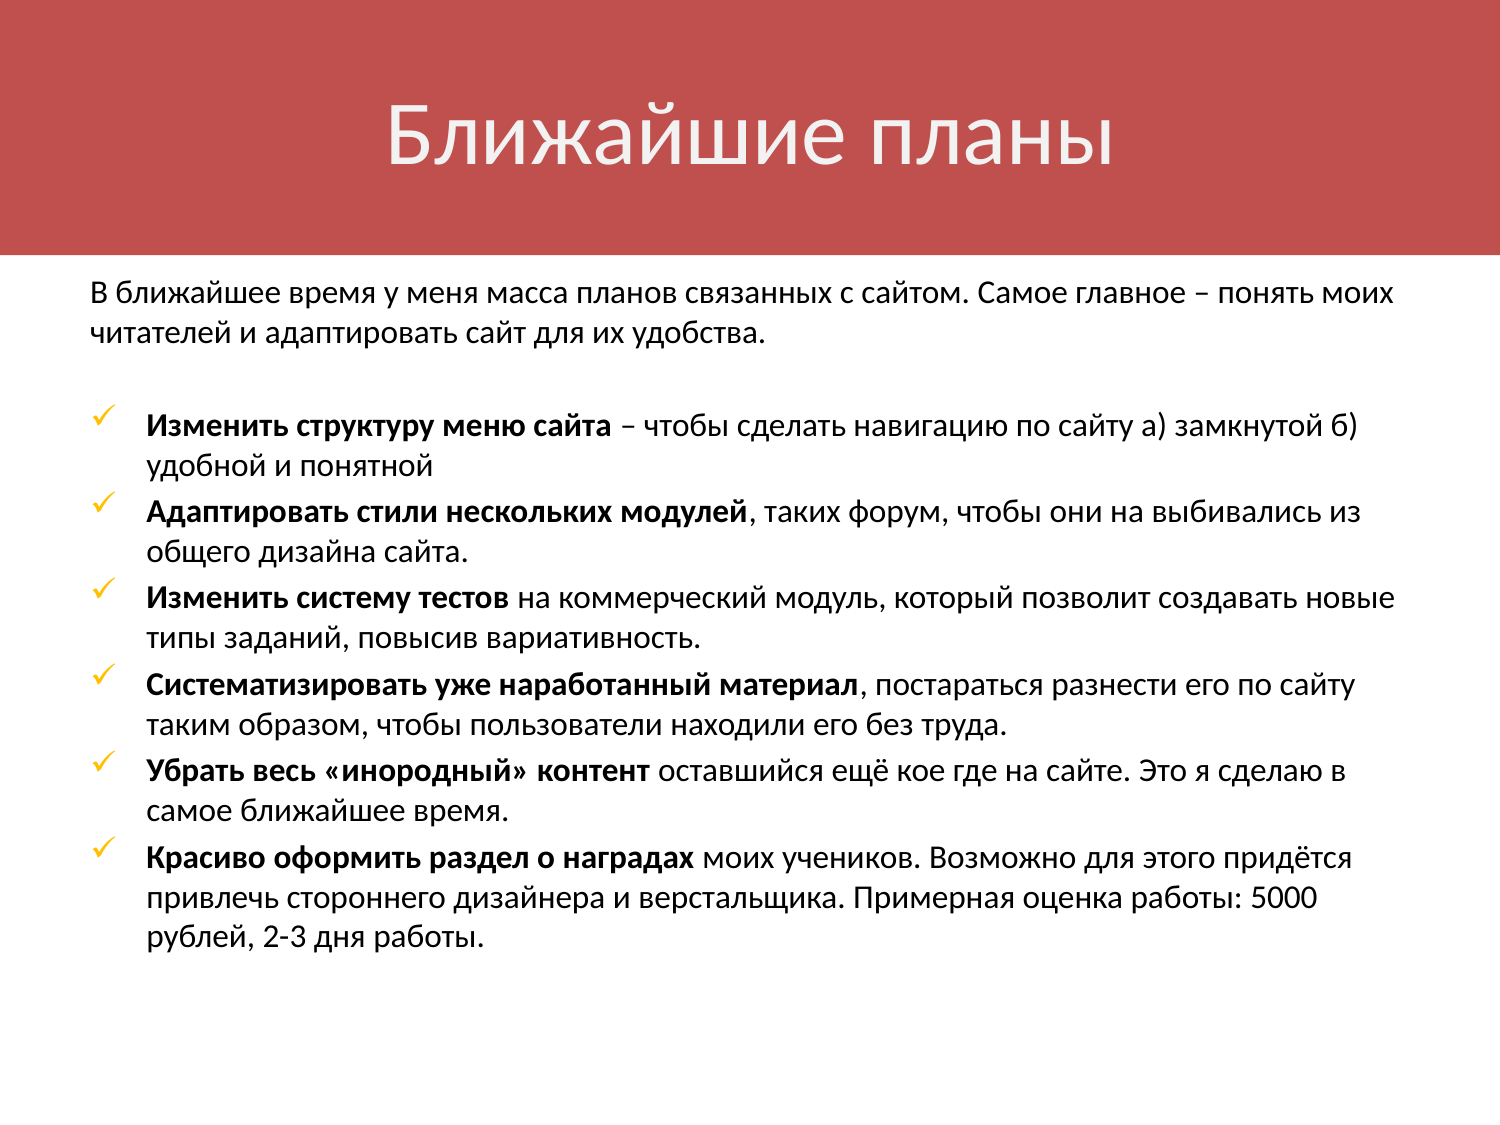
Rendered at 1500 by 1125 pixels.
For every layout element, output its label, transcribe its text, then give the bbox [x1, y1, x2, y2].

title Ближайшие планы [76, 33, 1427, 222]
list В ближайшее время у меня масса планов связанных с сайтом. Самое главное – понять моих читателей и адаптировать сайт для их удобства. Изменить структуру меню сайта – чтобы сделать навигацию по сайту а) замкнутой б) удобной и понятной Адаптировать стили нескольких модулей, таких форум, чтобы они на выбивались из общего дизайна сайта. Изменить систему тестов на коммерческий модуль, который позволит создавать новые типы заданий, повысив вариативность. Систематизировать уже наработанный материал, постараться разнести его по сайту таким образом, чтобы пользователи находили его без труда. Убрать весь «инородный» контент оставшийся ещё кое где на сайте. Это я сделаю в самое ближайшее время. Красиво оформить раздел о наградах моих учеников. Возможно для этого придётся привлечь стороннего дизайнера и верстальщика. Примерная оценка работы: 5000 рублей, 2-3 дня работы. [75, 262, 1425, 1005]
text_box [0, 0, 1500, 257]
